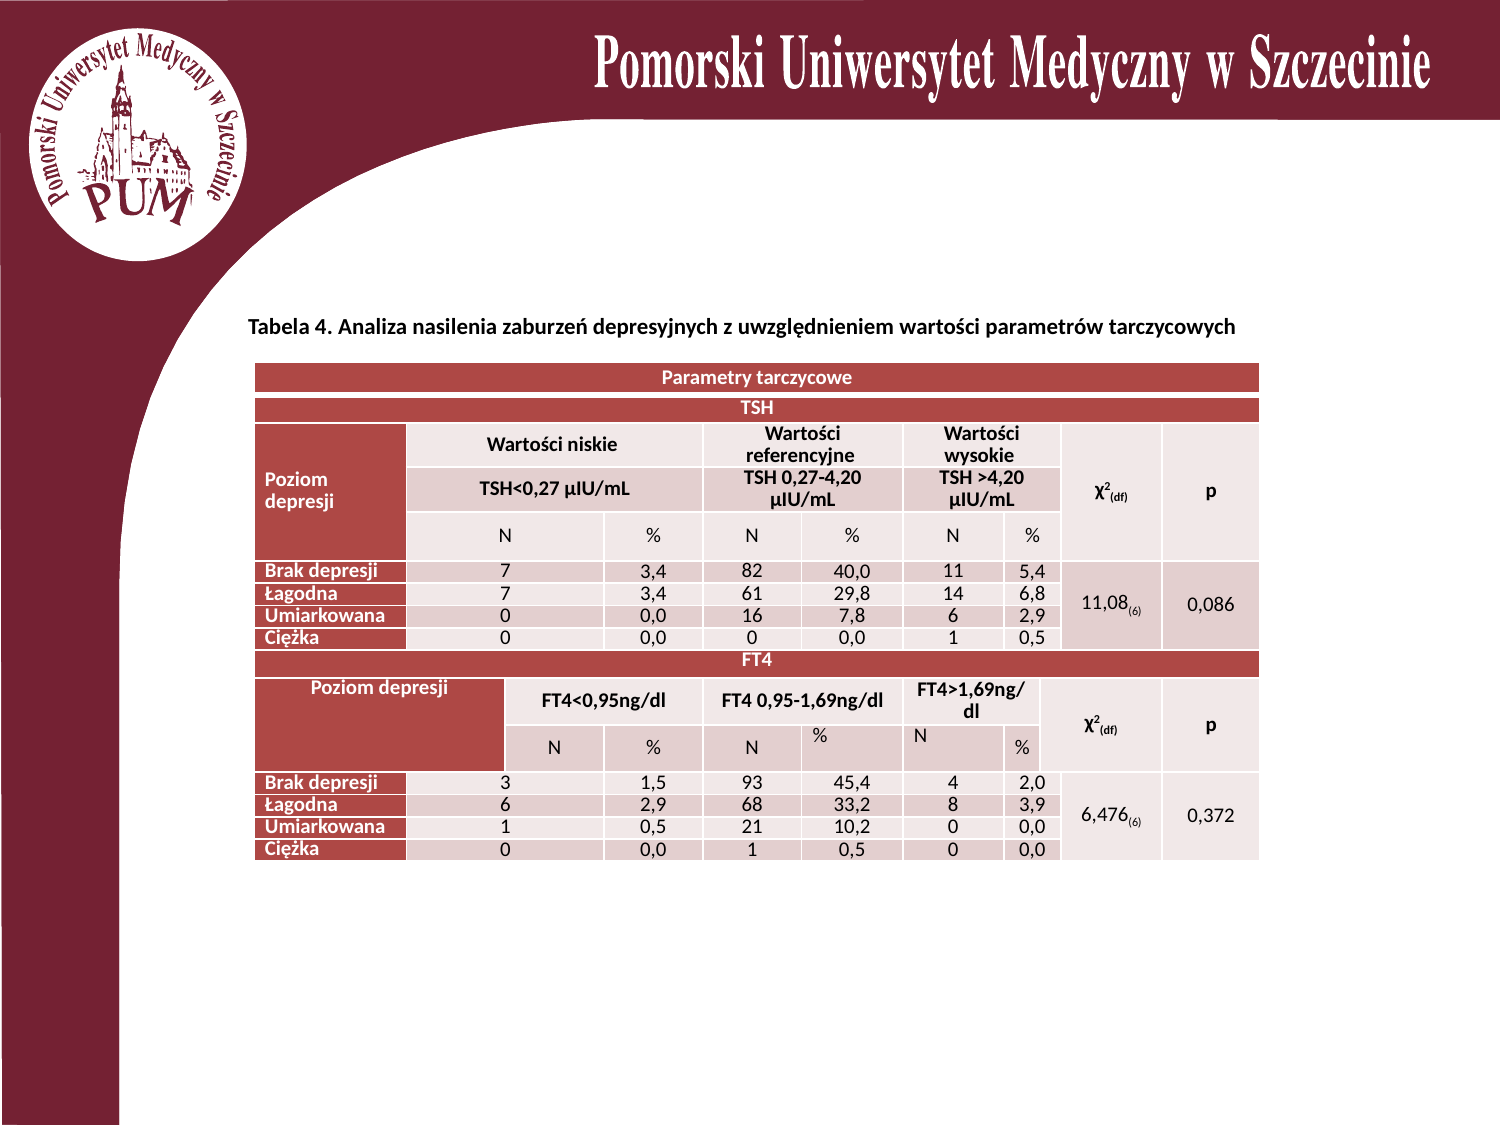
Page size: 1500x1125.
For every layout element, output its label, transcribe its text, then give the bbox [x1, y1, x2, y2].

table_cell Ciężka [255, 840, 406, 860]
table_cell 61 [704, 584, 801, 605]
table_cell N [506, 726, 603, 771]
table_cell 6,476(6) [1062, 773, 1161, 860]
table_cell FT4 0,95-1,69ng/dl [704, 679, 902, 724]
table_cell Umiarkowana [255, 606, 406, 627]
table_cell 0,372 [1163, 773, 1259, 860]
table_cell 0 [704, 629, 801, 649]
table_cell 2,9 [605, 795, 702, 816]
table_cell FT4>1,69ng/dl [904, 679, 1039, 724]
table_cell % [605, 726, 702, 771]
table_cell 4 [904, 773, 1003, 794]
table_cell 8 [904, 795, 1003, 816]
table_cell % [605, 513, 702, 560]
table_cell 0,5 [1005, 629, 1060, 649]
table_cell Wartości wysokie [904, 424, 1060, 466]
table_cell 0,0 [605, 840, 702, 860]
table_cell χ2(df) [1062, 424, 1161, 560]
table_cell 6 [904, 606, 1003, 627]
table_cell 1 [407, 818, 603, 838]
table_cell 0,086 [1163, 562, 1259, 649]
table_cell Brak depresji [255, 562, 406, 582]
table_cell 40,0 [802, 562, 902, 582]
table_cell 0,0 [1005, 840, 1060, 860]
table_cell % [802, 726, 902, 771]
table_cell N [904, 513, 1003, 560]
table_cell 11 [904, 562, 1003, 582]
table_cell 29,8 [802, 584, 902, 605]
table_cell 0,0 [1005, 818, 1060, 838]
table_cell N [407, 513, 603, 560]
table_cell 11,08(6) [1062, 562, 1161, 649]
table_cell Ciężka [255, 629, 406, 649]
table_cell N [704, 726, 801, 771]
table_cell 2,0 [1005, 773, 1060, 794]
table_cell N [904, 726, 1003, 771]
table_cell 1 [904, 629, 1003, 649]
table_cell 1 [704, 840, 801, 860]
table_cell 7 [407, 584, 603, 605]
table_cell 7 [407, 562, 603, 582]
table_cell 0 [407, 606, 603, 627]
table_cell TSH 0,27-4,20 µIU/mL [704, 468, 902, 511]
table_cell Poziom depresji [255, 424, 406, 560]
table_cell 33,2 [802, 795, 902, 816]
table_cell 0 [407, 629, 603, 649]
table_cell Łagodna [255, 584, 406, 605]
table_cell 0 [407, 840, 603, 860]
table_cell % [1005, 726, 1039, 771]
table_cell Łagodna [255, 795, 406, 816]
table_cell 0 [904, 840, 1003, 860]
table_cell % [802, 513, 902, 560]
table_cell 6 [407, 795, 603, 816]
table_cell TSH<0,27 µIU/mL [407, 468, 702, 511]
table_cell 16 [704, 606, 801, 627]
table_cell 3,9 [1005, 795, 1060, 816]
table_cell 45,4 [802, 773, 902, 794]
table_cell 0,0 [605, 606, 702, 627]
table_cell 3 [407, 773, 603, 794]
table_cell 82 [704, 562, 801, 582]
table_cell 10,2 [802, 818, 902, 838]
table_cell FT4<0,95ng/dl [506, 679, 702, 724]
table_cell 0,5 [802, 840, 902, 860]
table_cell p [1163, 424, 1259, 560]
table_cell 0,0 [802, 629, 902, 649]
table_cell 0 [904, 818, 1003, 838]
table_cell 0,5 [605, 818, 702, 838]
table_cell p [1163, 679, 1259, 771]
table_cell FT4 [255, 651, 1259, 677]
table_cell 68 [704, 795, 801, 816]
table_cell 7,8 [802, 606, 902, 627]
table_cell 3,4 [605, 562, 702, 582]
table_cell 2,9 [1005, 606, 1060, 627]
table_cell N [704, 513, 801, 560]
table_cell 21 [704, 818, 801, 838]
table_cell 5,4 [1005, 562, 1060, 582]
table_cell TSH >4,20 µIU/mL [904, 468, 1060, 511]
table_cell Umiarkowana [255, 818, 406, 838]
table_cell 1,5 [605, 773, 702, 794]
table_cell Wartości referencyjne [704, 424, 902, 466]
table_cell 14 [904, 584, 1003, 605]
table_cell Poziom depresji [255, 679, 504, 771]
text_box Tabela 4. Analiza nasilenia zaburzeń depresyjnych z uwzględnieniem wartości parametrów tarczycowych [159, 304, 1500, 392]
table_cell 3,4 [605, 584, 702, 605]
table_cell 0,0 [605, 629, 702, 649]
table_cell % [1005, 513, 1060, 560]
table_cell 93 [704, 773, 801, 794]
table_cell χ2(df) [1041, 679, 1161, 771]
table_cell 6,8 [1005, 584, 1060, 605]
table_cell Brak depresji [255, 773, 406, 794]
table_cell TSH [255, 398, 1259, 422]
table_cell Wartości niskie [407, 424, 702, 466]
